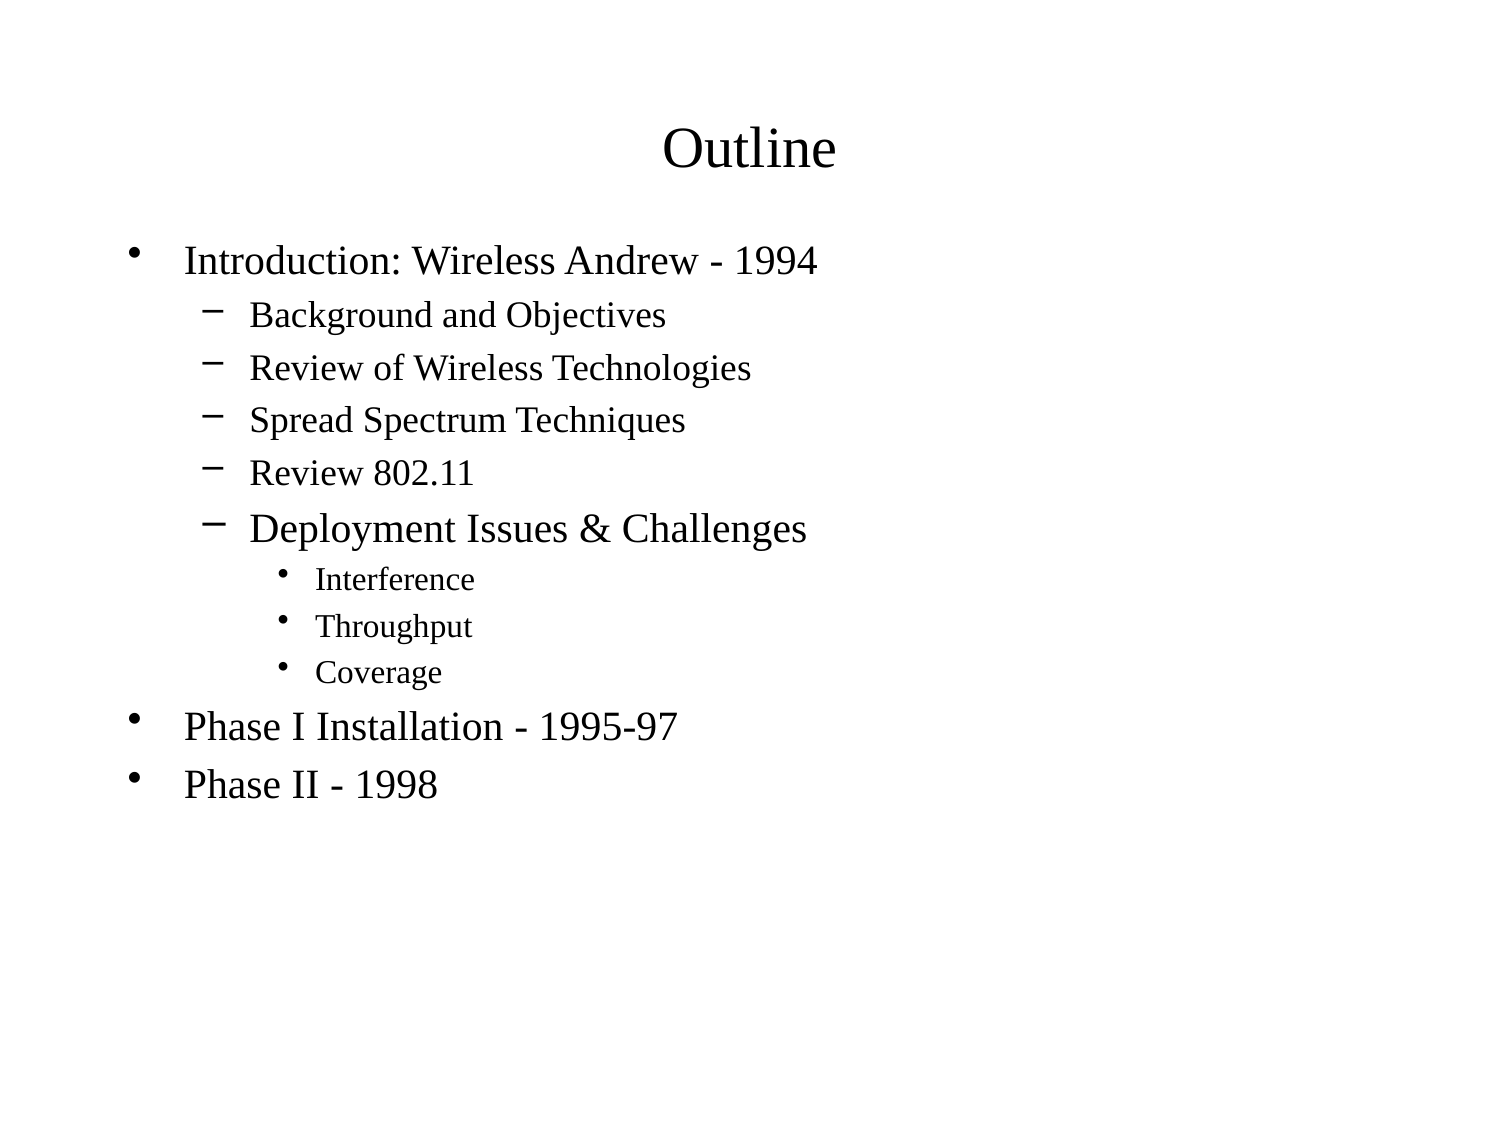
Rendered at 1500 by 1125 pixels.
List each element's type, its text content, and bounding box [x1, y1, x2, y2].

title Outline [112, 99, 1388, 188]
list Introduction: Wireless Andrew - 1994 Background and Objectives Review of Wireless Technologies Spread Spectrum Techniques Review 802.11 Deployment Issues & Challenges Interference Throughput Coverage Phase I Installation - 1995-97 Phase II - 1998 [112, 224, 1388, 1001]
